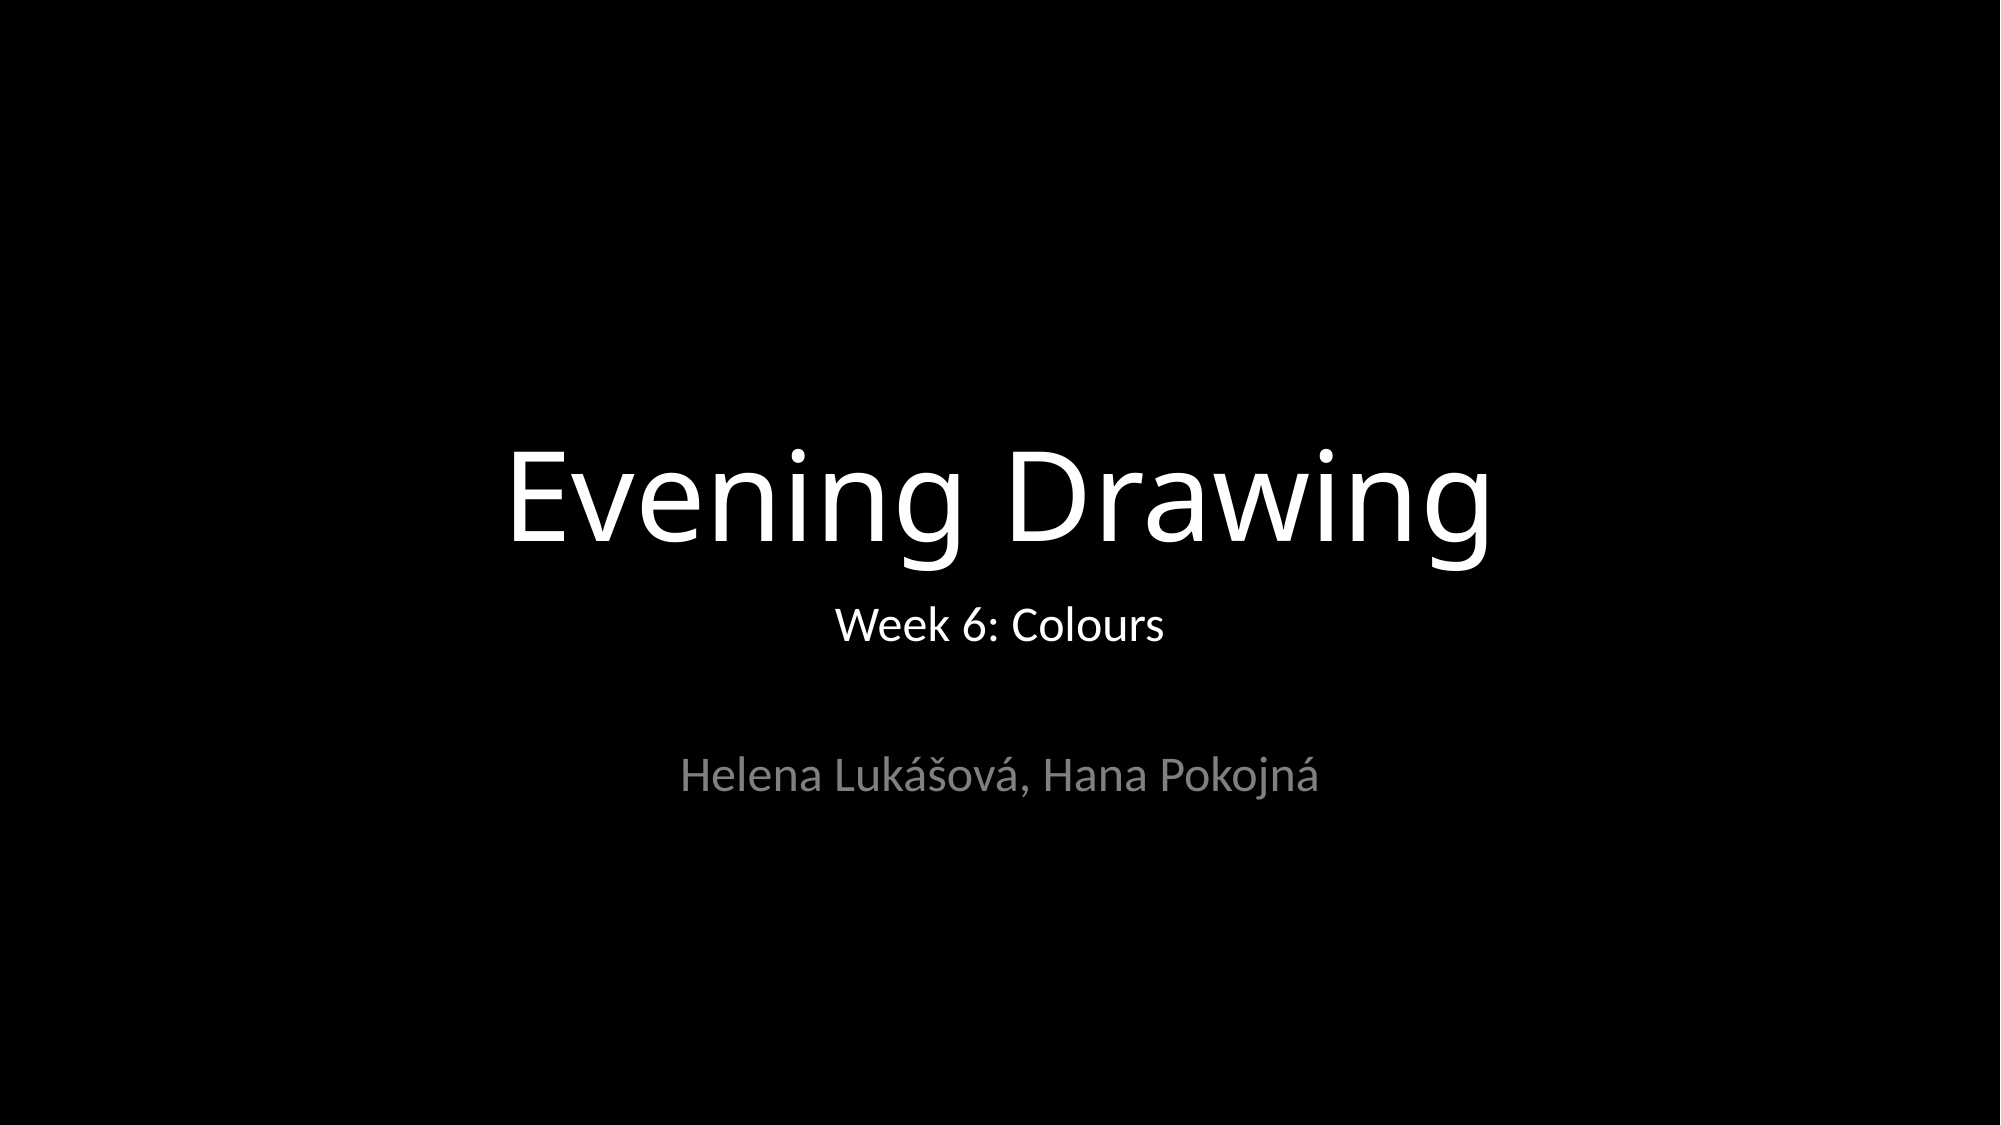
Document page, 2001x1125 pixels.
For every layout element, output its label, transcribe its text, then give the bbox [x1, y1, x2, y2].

title Evening Drawing [249, 184, 1750, 576]
subtitle Week 6: Colours Helena Lukášová, Hana Pokojná [249, 590, 1750, 863]
